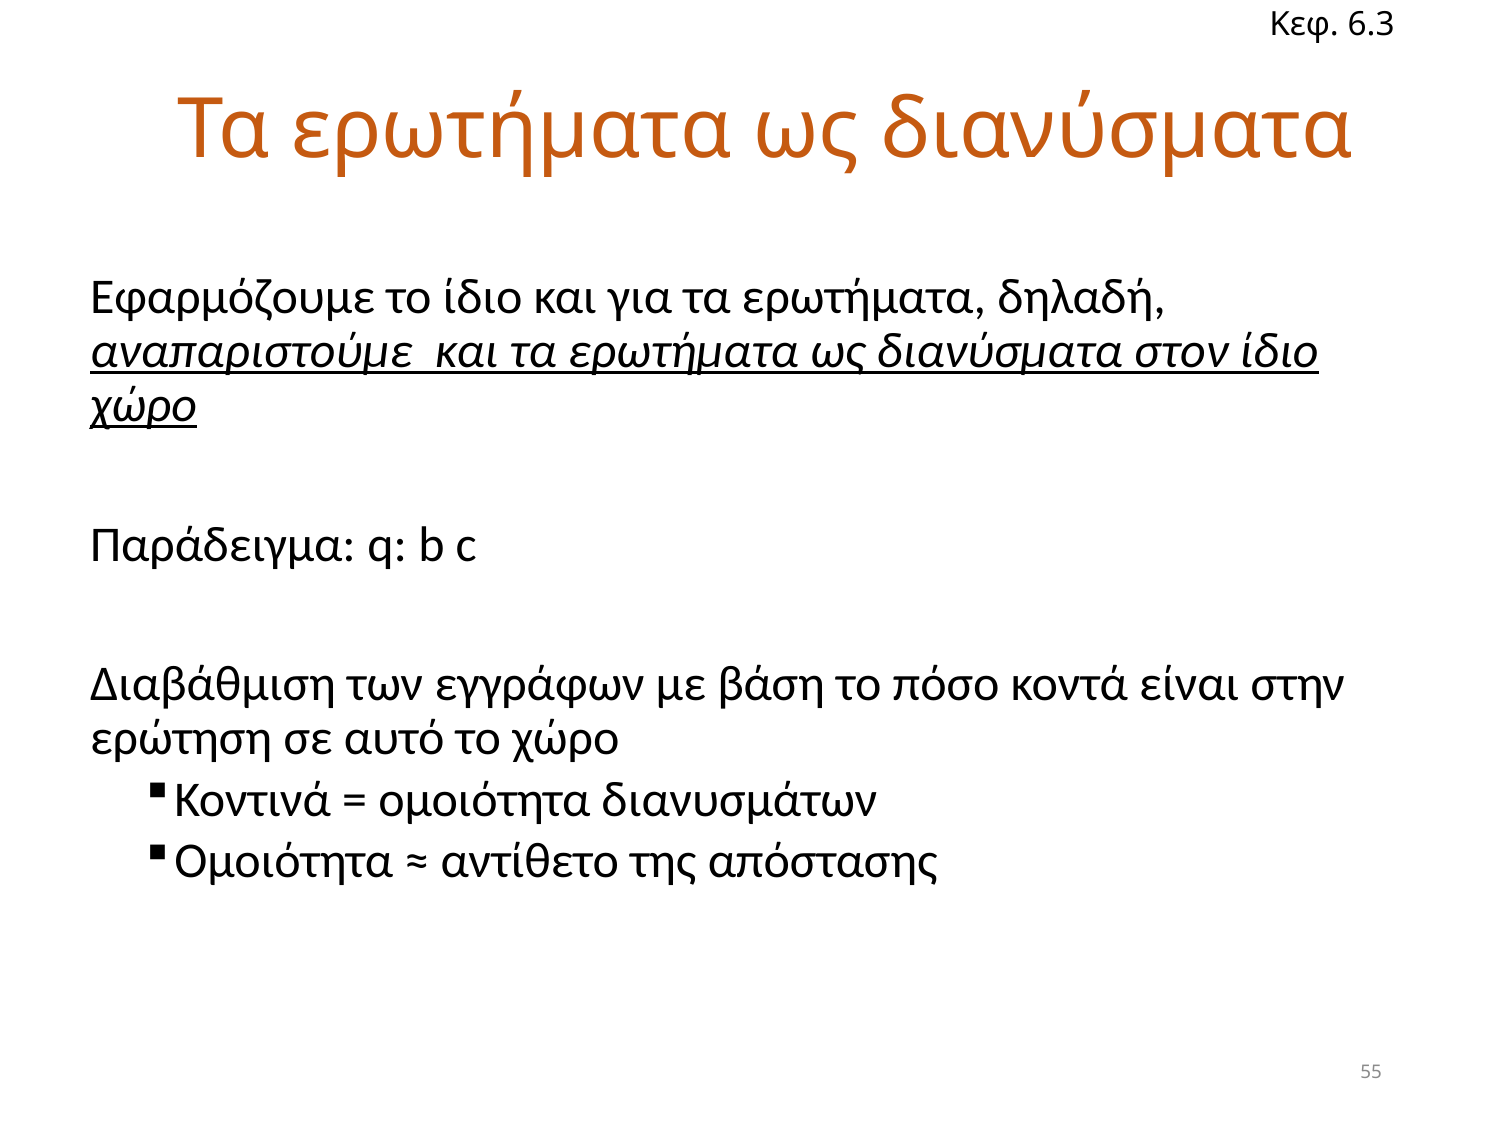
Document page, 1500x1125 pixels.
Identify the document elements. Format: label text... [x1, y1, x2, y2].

title Τα ερωτήματα ως διανύσματα [118, 22, 1413, 240]
text_box Κεφ. 6.3 [1254, 0, 1410, 50]
slide_number 55 [1059, 1042, 1397, 1103]
list Εφαρμόζουμε το ίδιο και για τα ερωτήματα, δηλαδή, αναπαριστούμε και τα ερωτήματα ως διανύσματα στον ίδιο χώρο Παράδειγμα: q: b c Διαβάθμιση των εγγράφων με βάση το πόσο κοντά είναι στην ερώτηση σε αυτό το χώρο Κοντινά = ομοιότητα διανυσμάτων Ομοιότητα ≈ αντίθετο της απόστασης [75, 263, 1369, 936]
